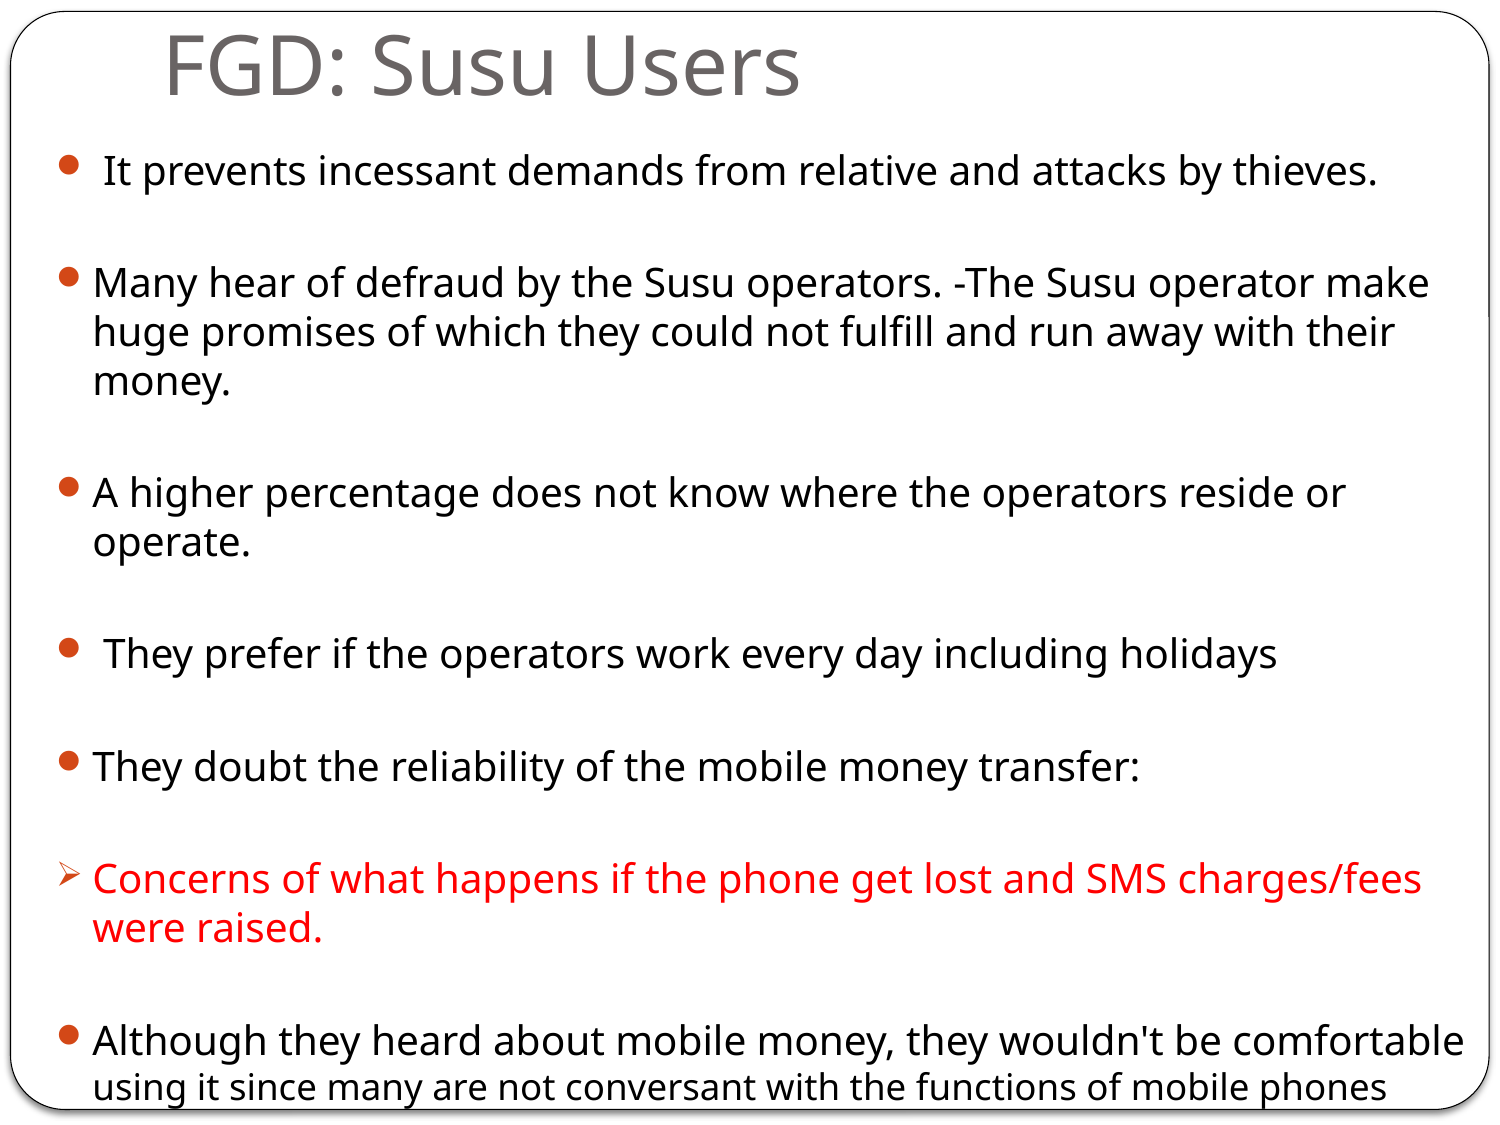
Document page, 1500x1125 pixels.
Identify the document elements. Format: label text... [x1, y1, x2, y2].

title FGD: Susu Users [147, 0, 1423, 128]
list It prevents incessant demands from relative and attacks by thieves. Many hear of defraud by the Susu operators. -The Susu operator make huge promises of which they could not fulfill and run away with their money. A higher percentage does not know where the operators reside or operate. They prefer if the operators work every day including holidays They doubt the reliability of the mobile money transfer: Concerns of what happens if the phone get lost and SMS charges/fees were raised. Although they heard about mobile money, they wouldn't be comfortable using it since many are not conversant with the functions of mobile phones [41, 137, 1500, 1125]
